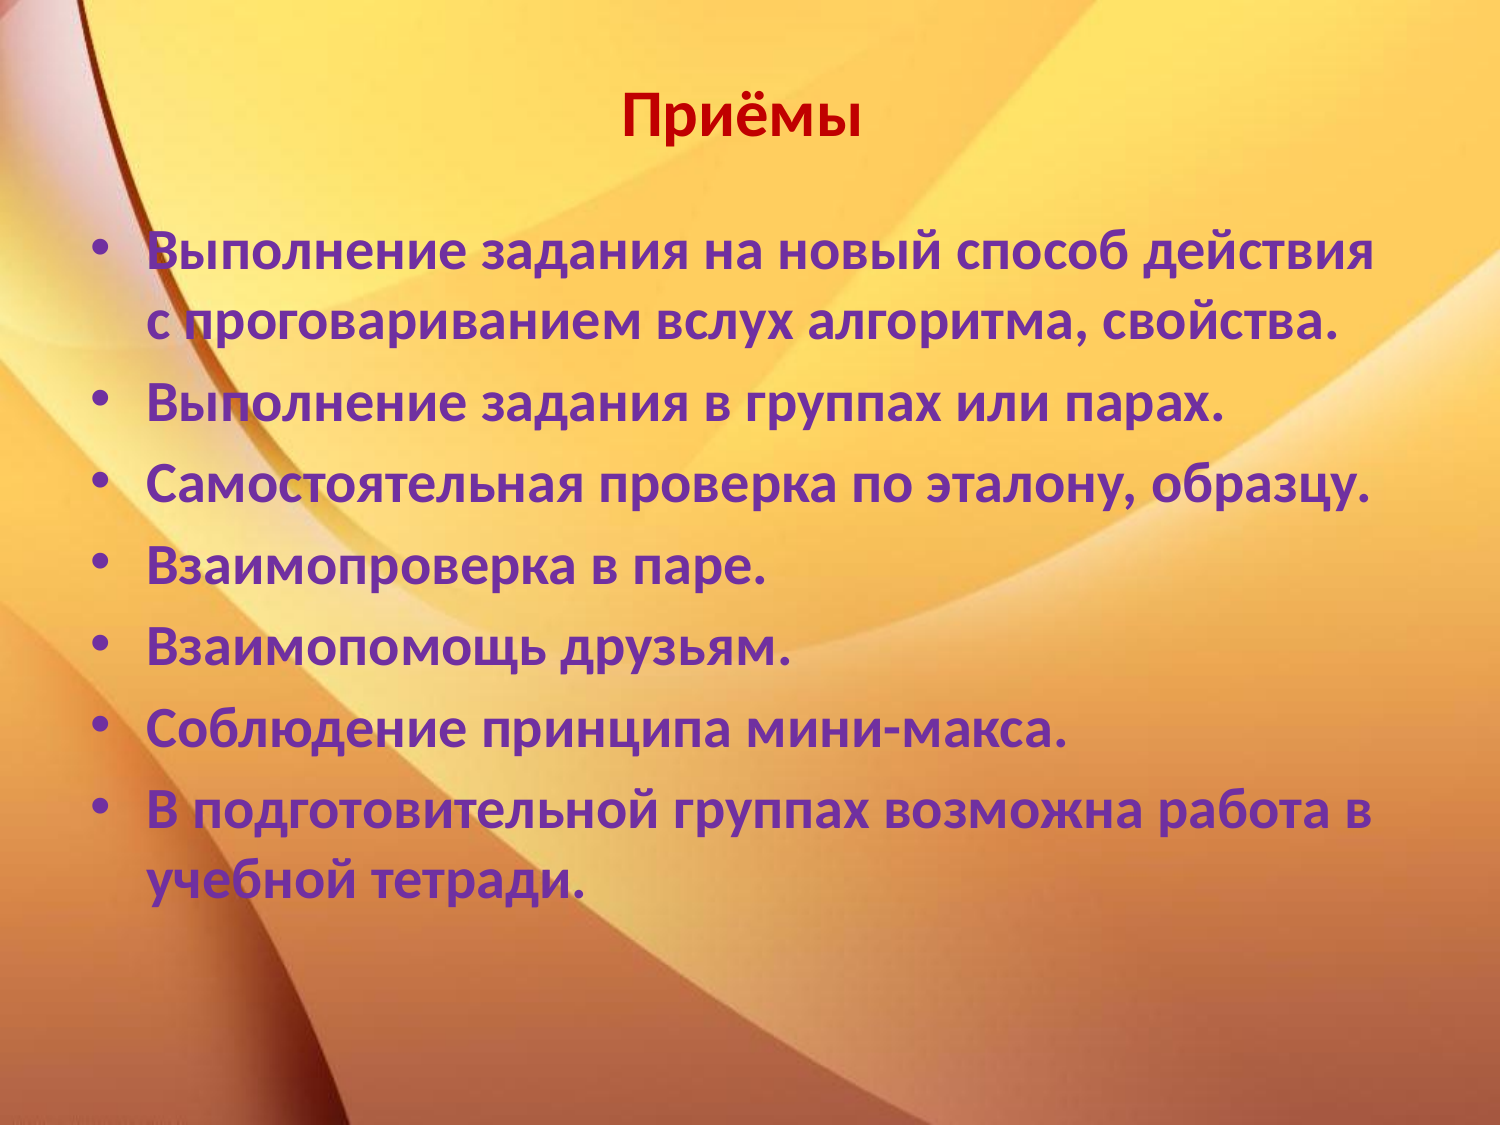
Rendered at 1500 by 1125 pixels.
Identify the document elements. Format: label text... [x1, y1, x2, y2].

list Приёмы Выполнение задания на новый способ действия с проговариванием вслух алгоритма, свойства. Выполнение задания в группах или парах. Самостоятельная проверка по эталону, образцу. Взаимопроверка в паре. Взаимопомощь друзьям. Соблюдение принципа мини-макса. В подготовительной группах возможна работа в учебной тетради. [75, 50, 1425, 1075]
picture [0, 0, 1500, 1125]
